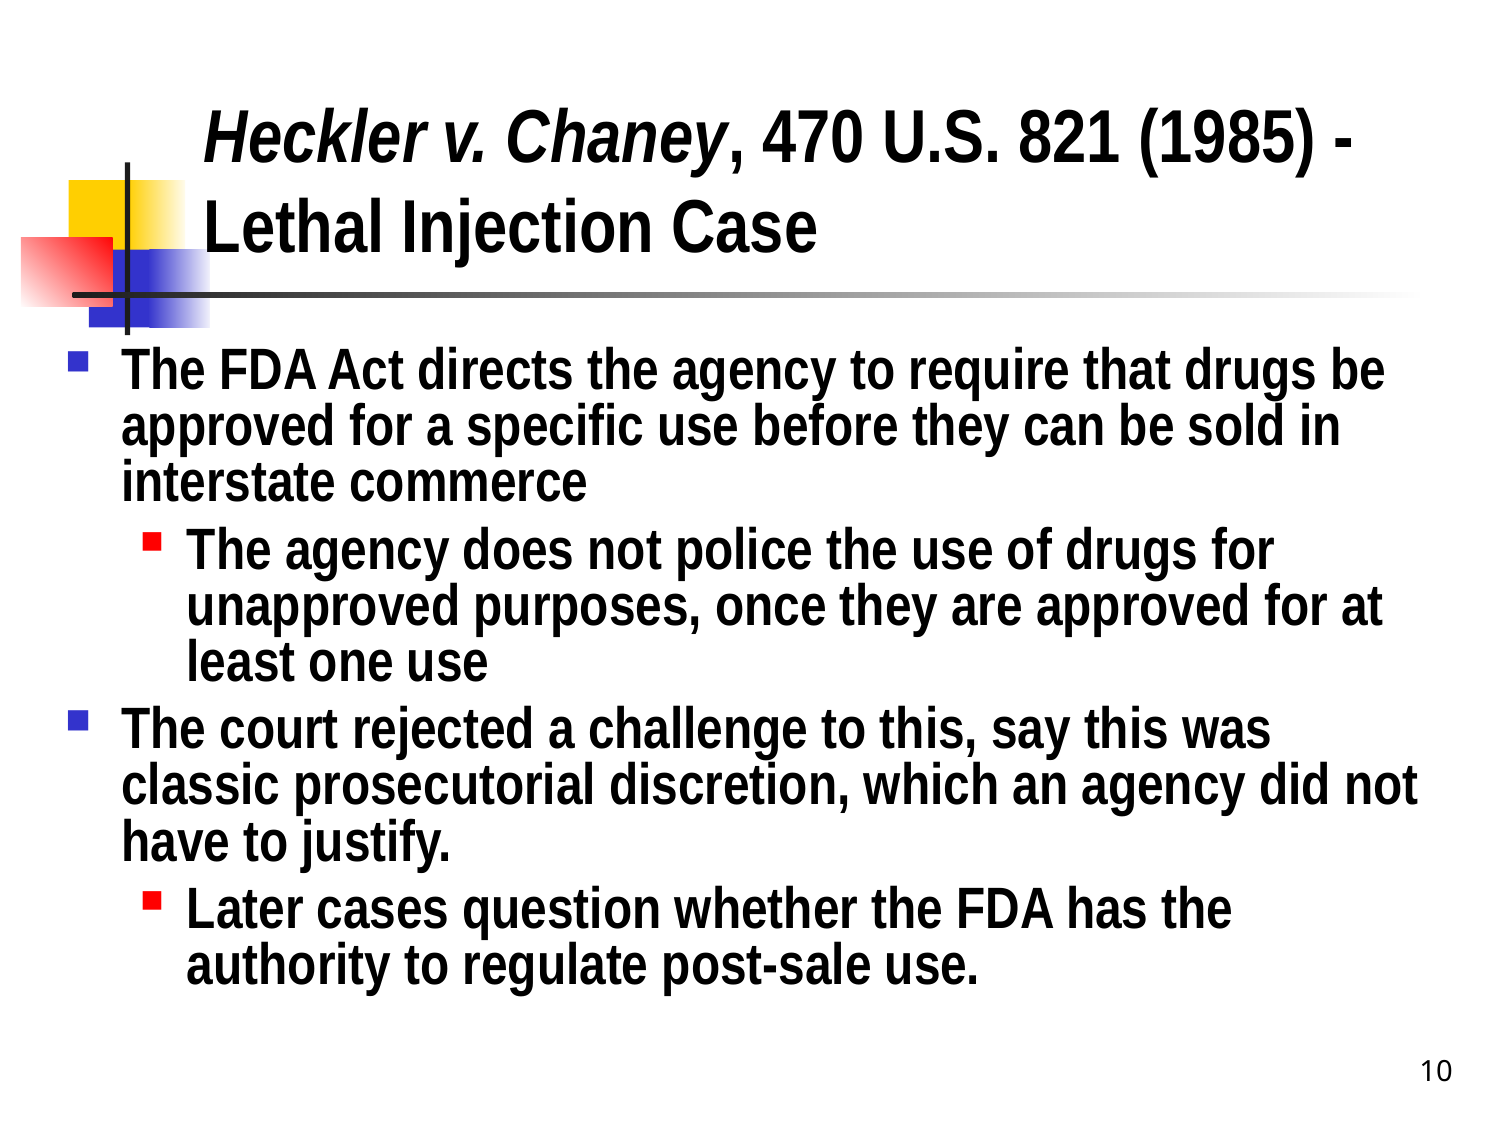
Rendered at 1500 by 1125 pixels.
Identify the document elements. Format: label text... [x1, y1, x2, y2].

title Heckler v. Chaney, 470 U.S. 821 (1985) - Lethal Injection Case [188, 35, 1468, 275]
slide_number 10 [1155, 1024, 1468, 1100]
list The FDA Act directs the agency to require that drugs be approved for a specific use before they can be sold in interstate commerce The agency does not police the use of drugs for unapproved purposes, once they are approved for at least one use The court rejected a challenge to this, say this was classic prosecutorial discretion, which an agency did not have to justify. Later cases question whether the FDA has the authority to regulate post-sale use. [50, 337, 1450, 1075]
